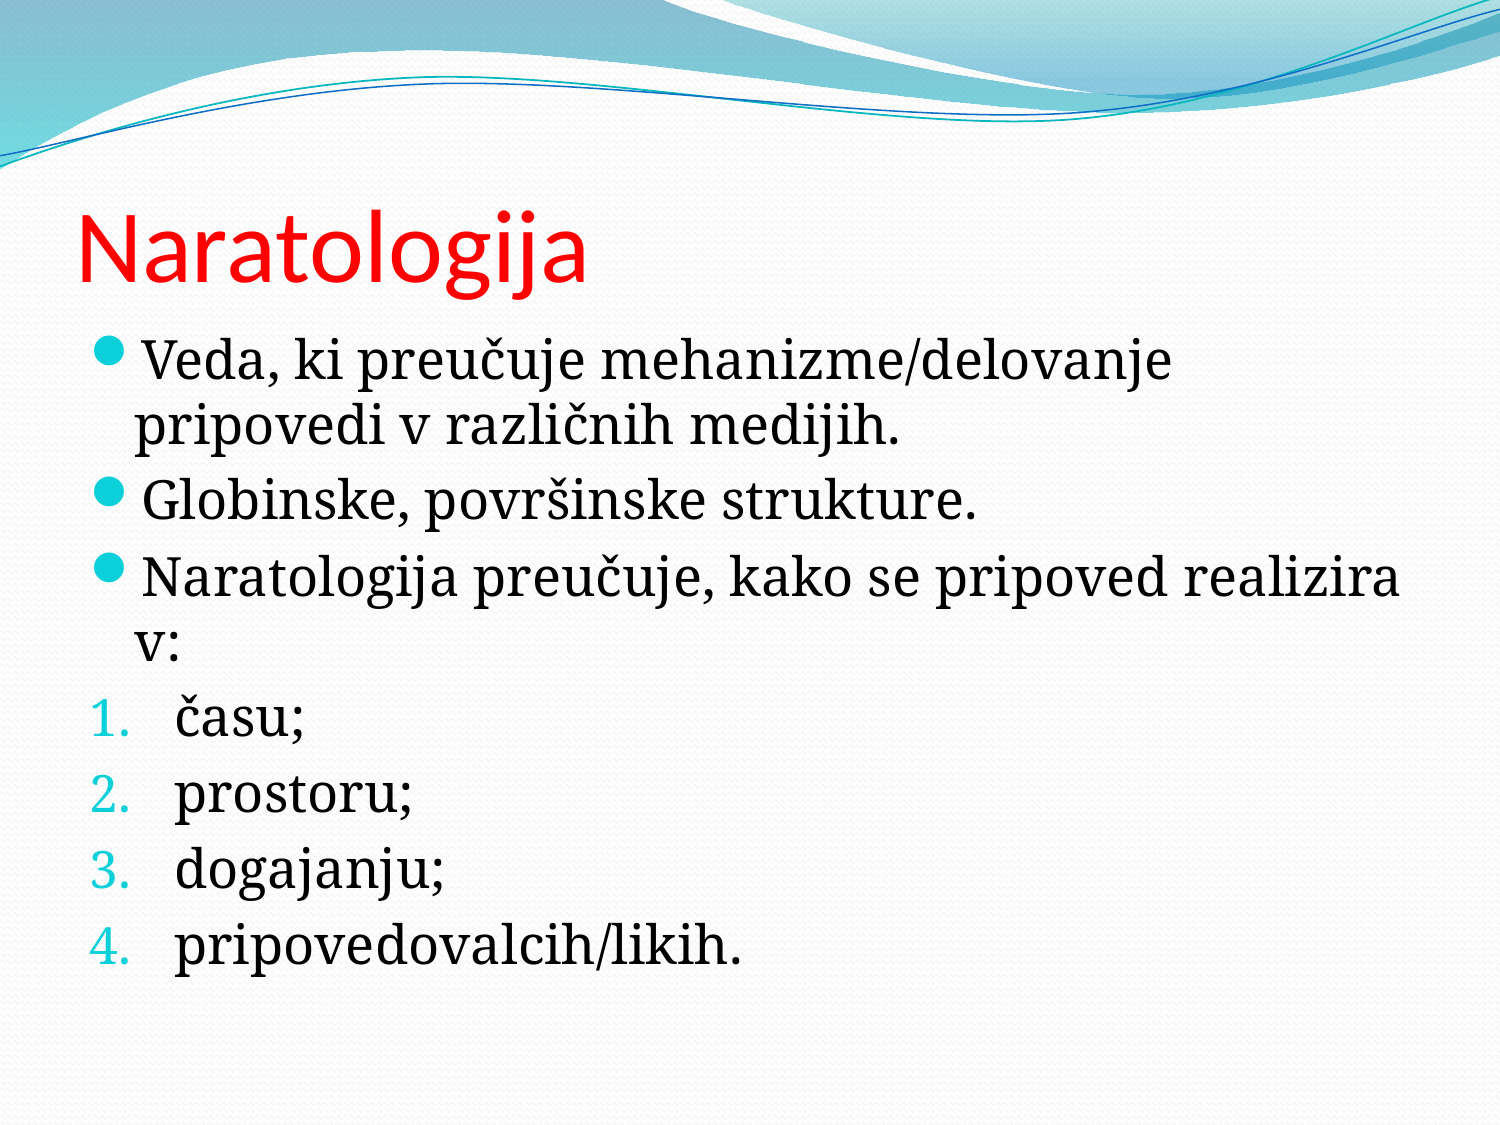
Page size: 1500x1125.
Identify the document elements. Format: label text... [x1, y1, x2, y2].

list Veda, ki preučuje mehanizme/delovanje pripovedi v različnih medijih. Globinske, površinske strukture. Naratologija preučuje, kako se pripoved realizira v: času; prostoru; dogajanju; pripovedovalcih/likih. [75, 317, 1425, 1038]
title Naratologija [75, 115, 1425, 303]
